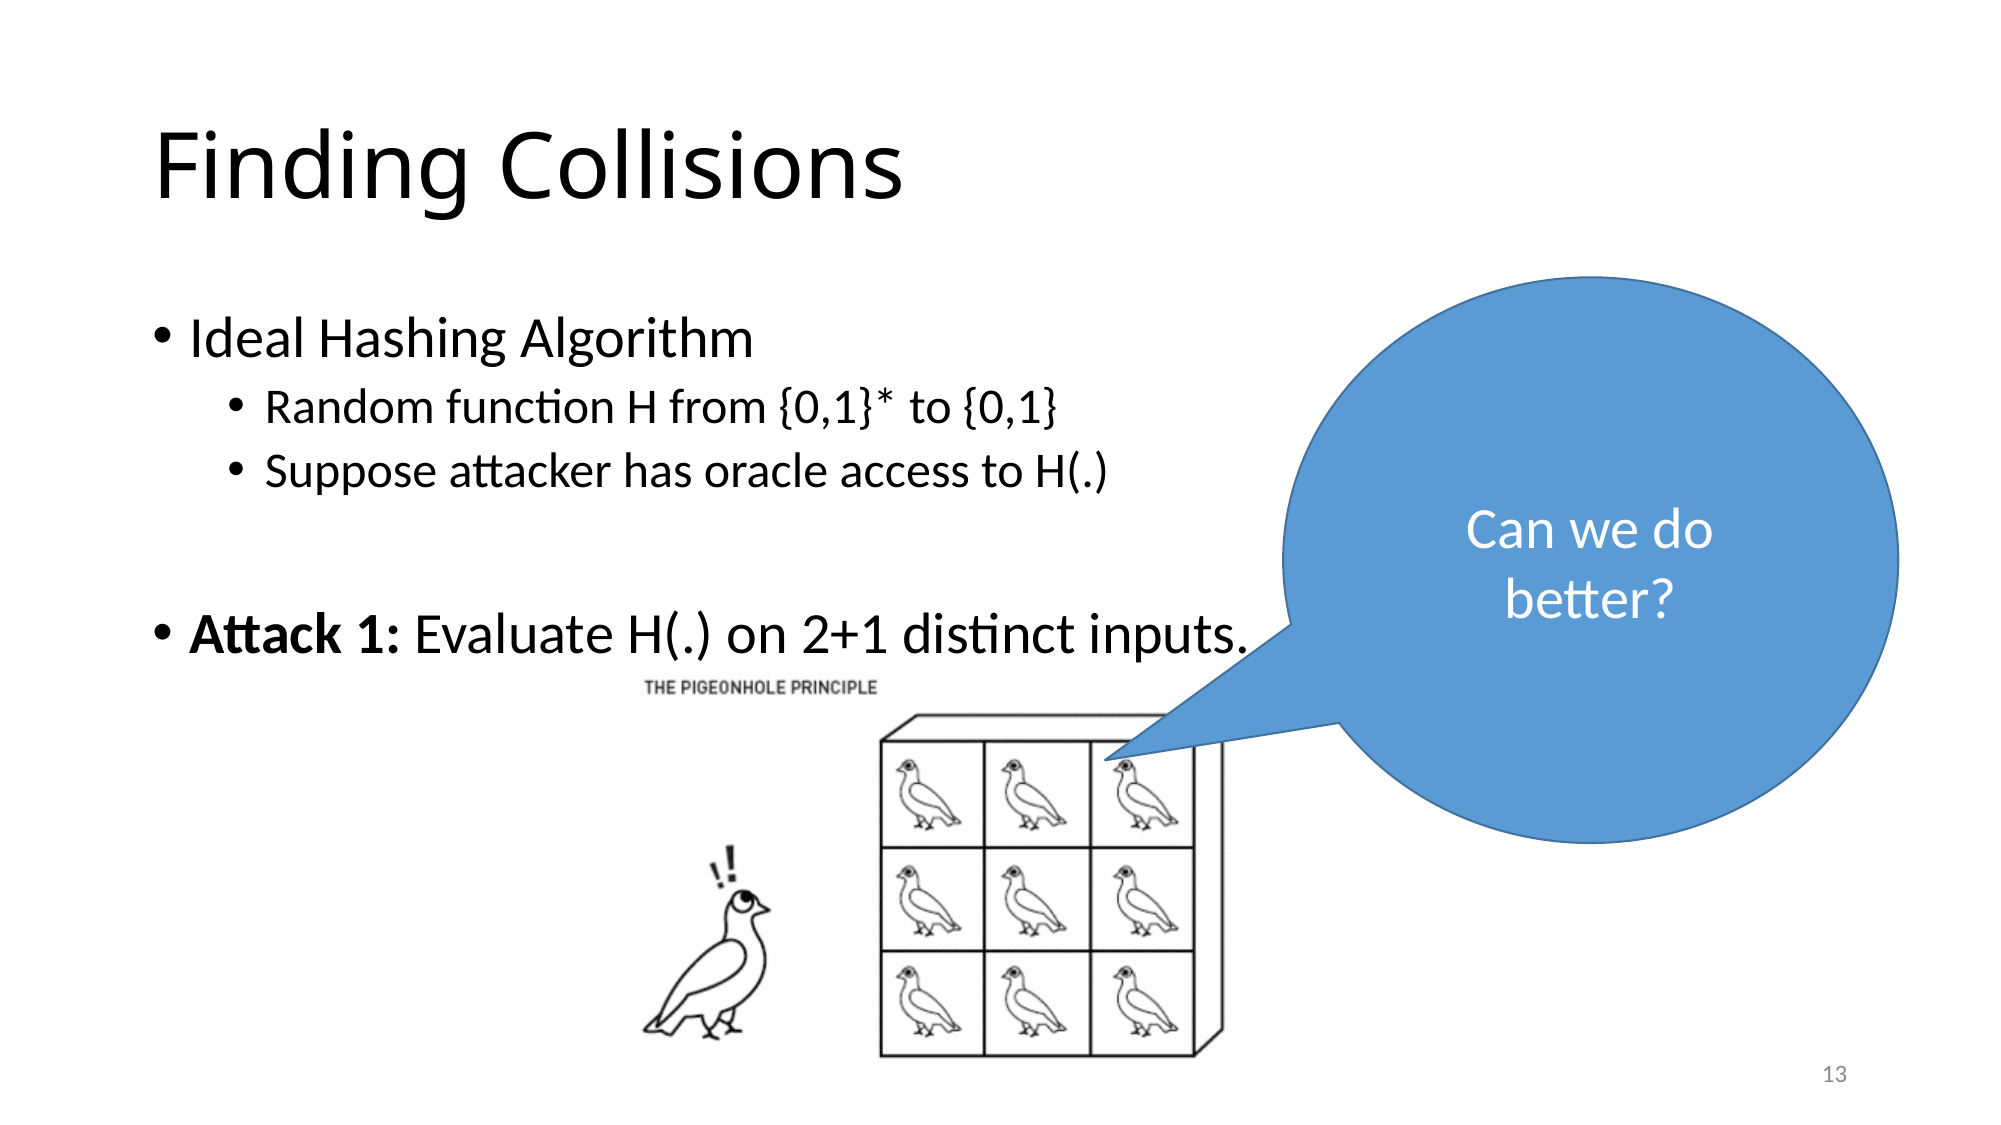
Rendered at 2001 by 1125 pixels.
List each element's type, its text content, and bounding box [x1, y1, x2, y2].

text_box Can we do better? [1232, 276, 1900, 845]
picture [632, 666, 1237, 1074]
slide_number 13 [1412, 1042, 1863, 1103]
title Finding Collisions [137, 59, 1863, 278]
